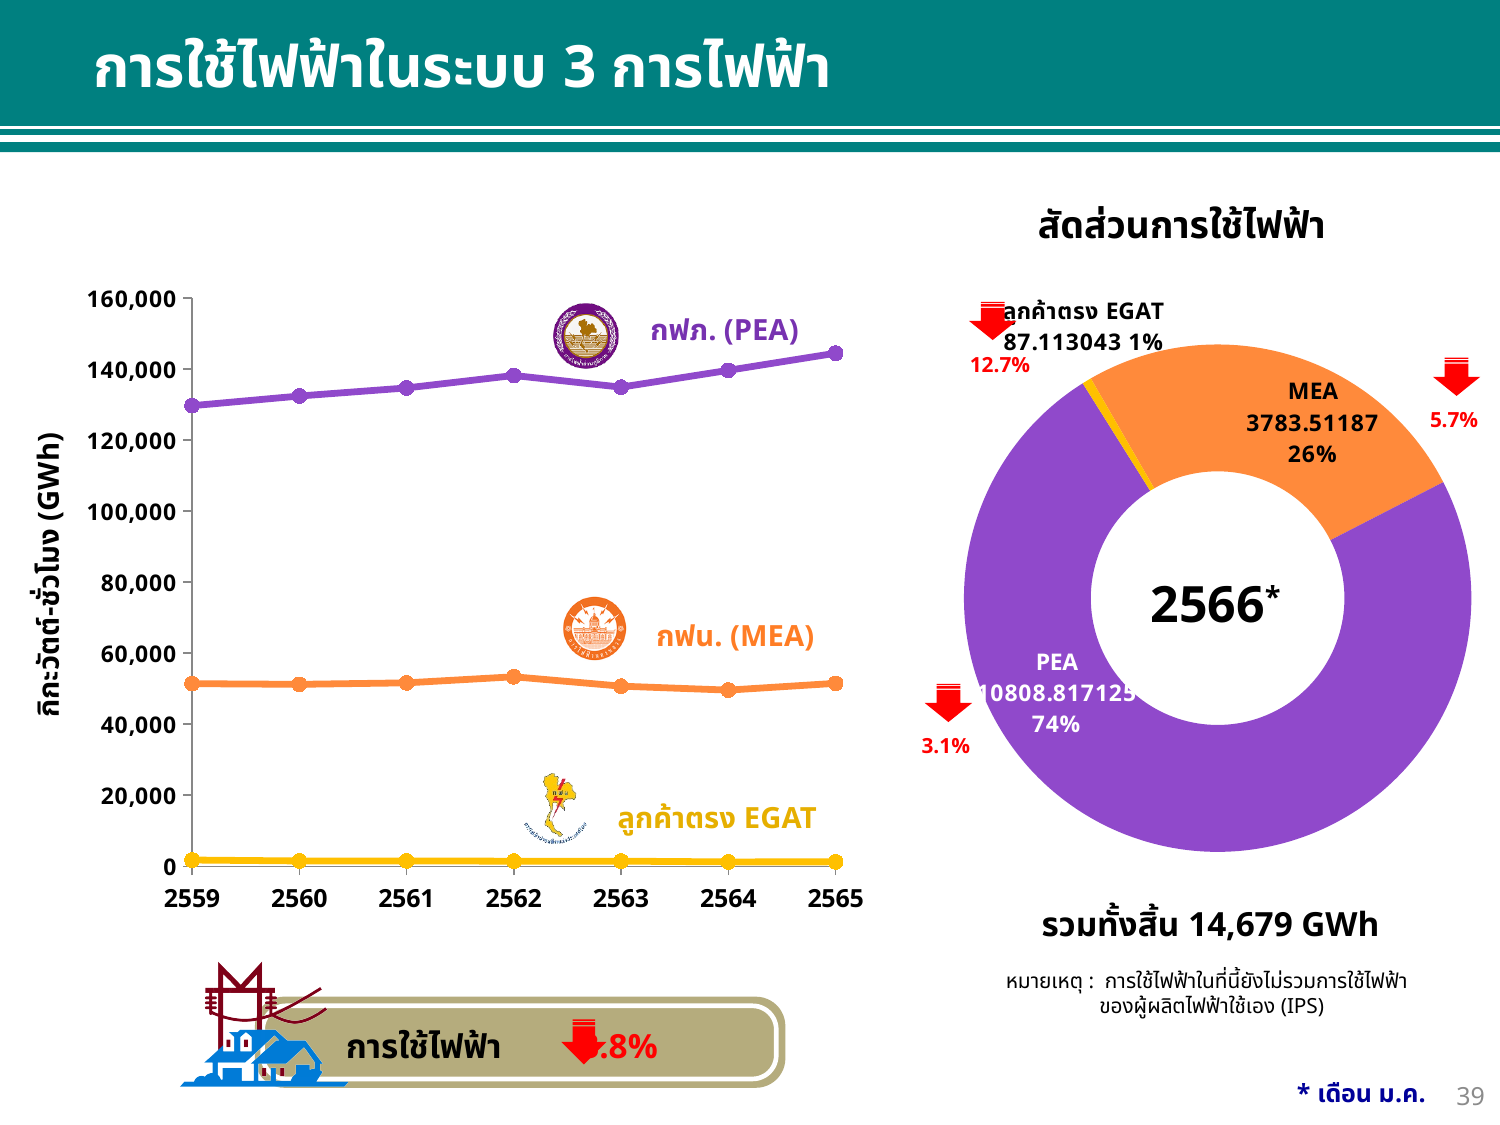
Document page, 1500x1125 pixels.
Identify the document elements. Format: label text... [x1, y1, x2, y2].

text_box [549, 299, 814, 373]
text_box รวมทั้งสิ้น 14,679 GWh [955, 895, 1466, 951]
text_box หมายเหตุ : การใช้ไฟฟ้าในที่นี้ยังไม่รวมการใช้ไฟฟ้า ของผู้ผลิตไฟฟ้าใช้เอง (IPS) [991, 960, 1471, 1026]
slide_number 39 [1420, 1069, 1500, 1125]
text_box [1409, 357, 1499, 441]
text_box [901, 683, 991, 767]
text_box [520, 770, 832, 851]
text_box กิกะวัตต์-ชั่วโมง (GWh) [22, 282, 67, 868]
text_box * เดือน ม.ค. [1281, 1069, 1441, 1115]
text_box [0, 0, 1500, 153]
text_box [942, 301, 1058, 385]
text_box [170, 953, 786, 1099]
chart [72, 272, 1500, 943]
text_box สัดส่วนการใช้ไฟฟ้า [879, 194, 1485, 254]
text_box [557, 593, 830, 663]
